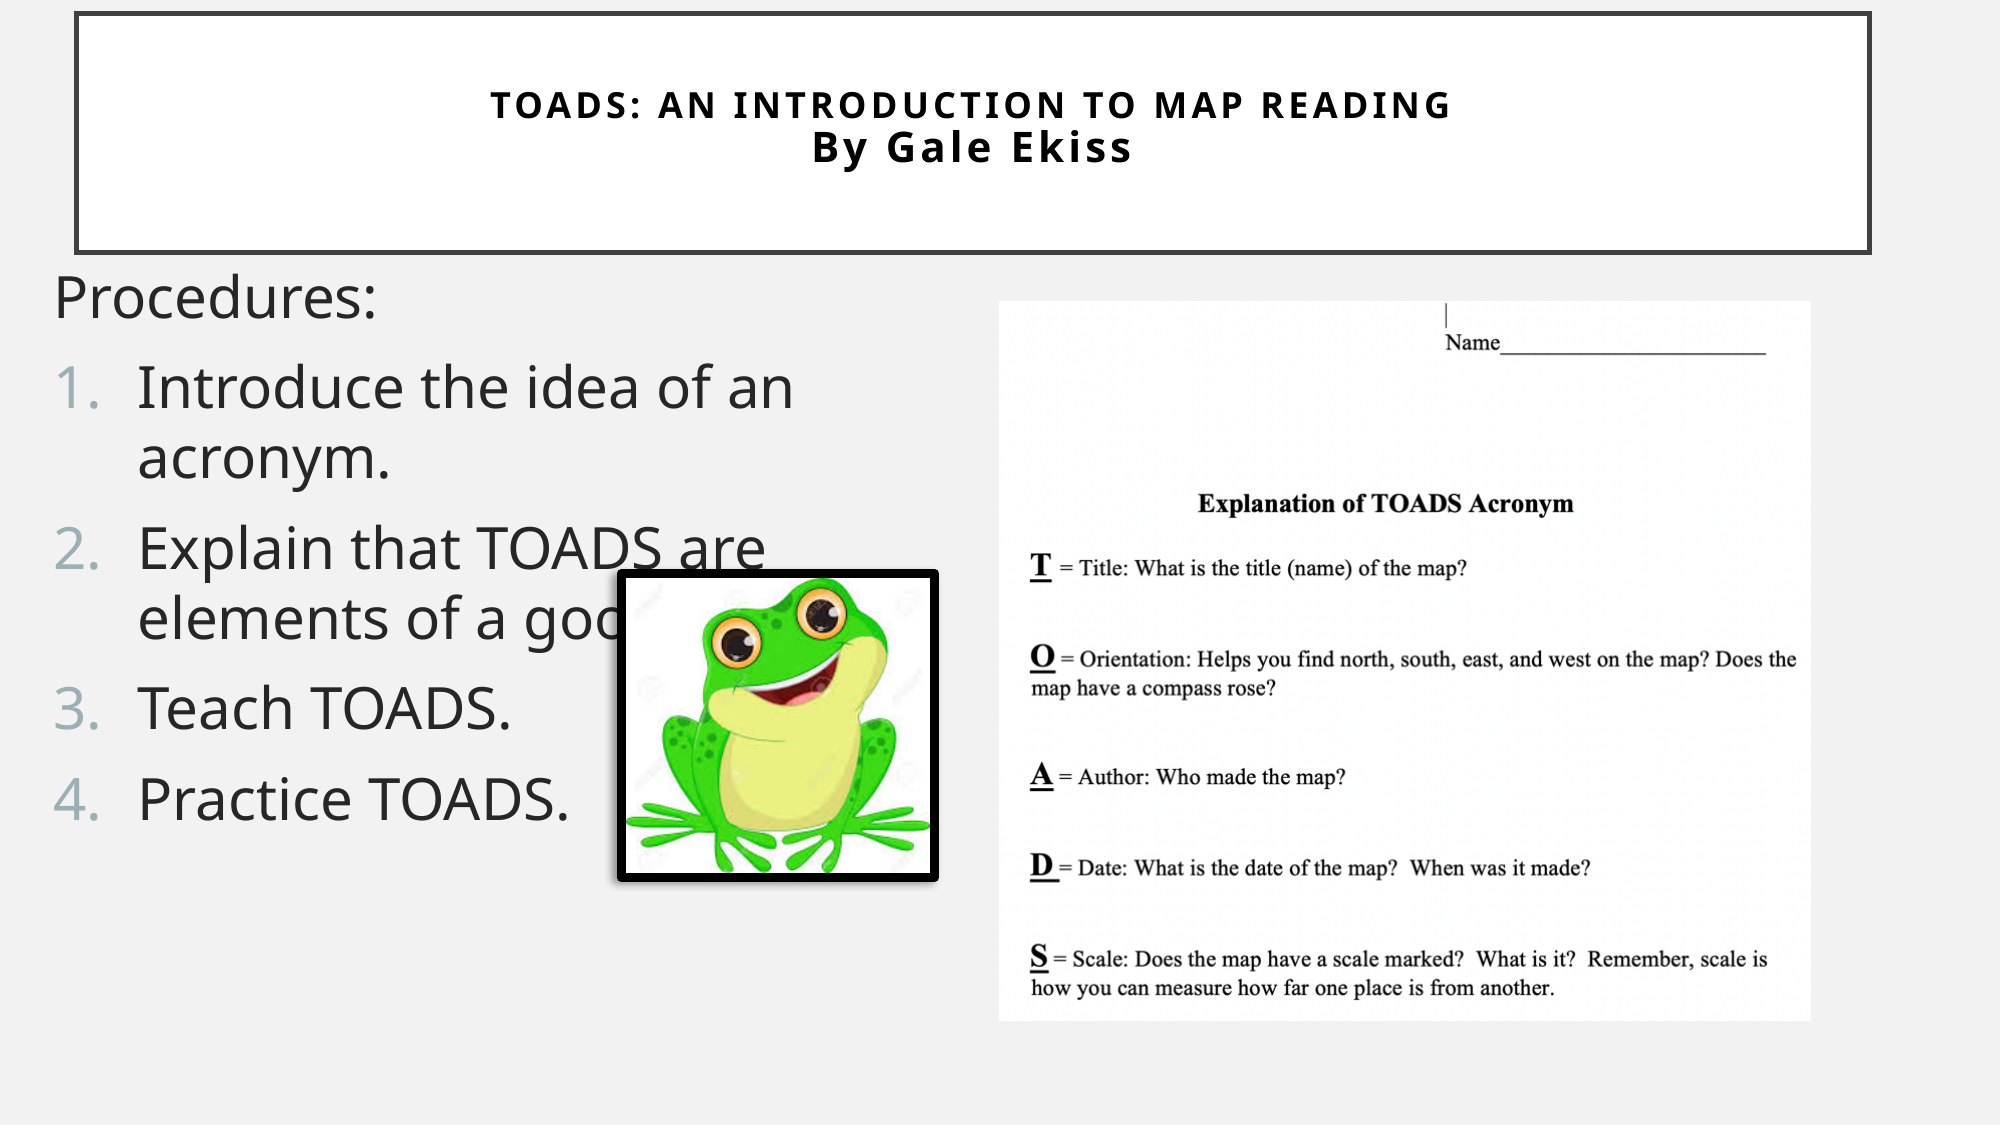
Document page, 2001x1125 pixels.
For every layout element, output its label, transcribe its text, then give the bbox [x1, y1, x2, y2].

list Procedures: Introduce the idea of an acronym. Explain that TOADS are elements of a good map. Teach TOADS. Practice TOADS. [38, 252, 974, 1070]
picture [625, 578, 930, 873]
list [999, 301, 1811, 1021]
title TOADS: An Introduction to Map Reading By Gale Ekiss [74, 11, 1872, 255]
